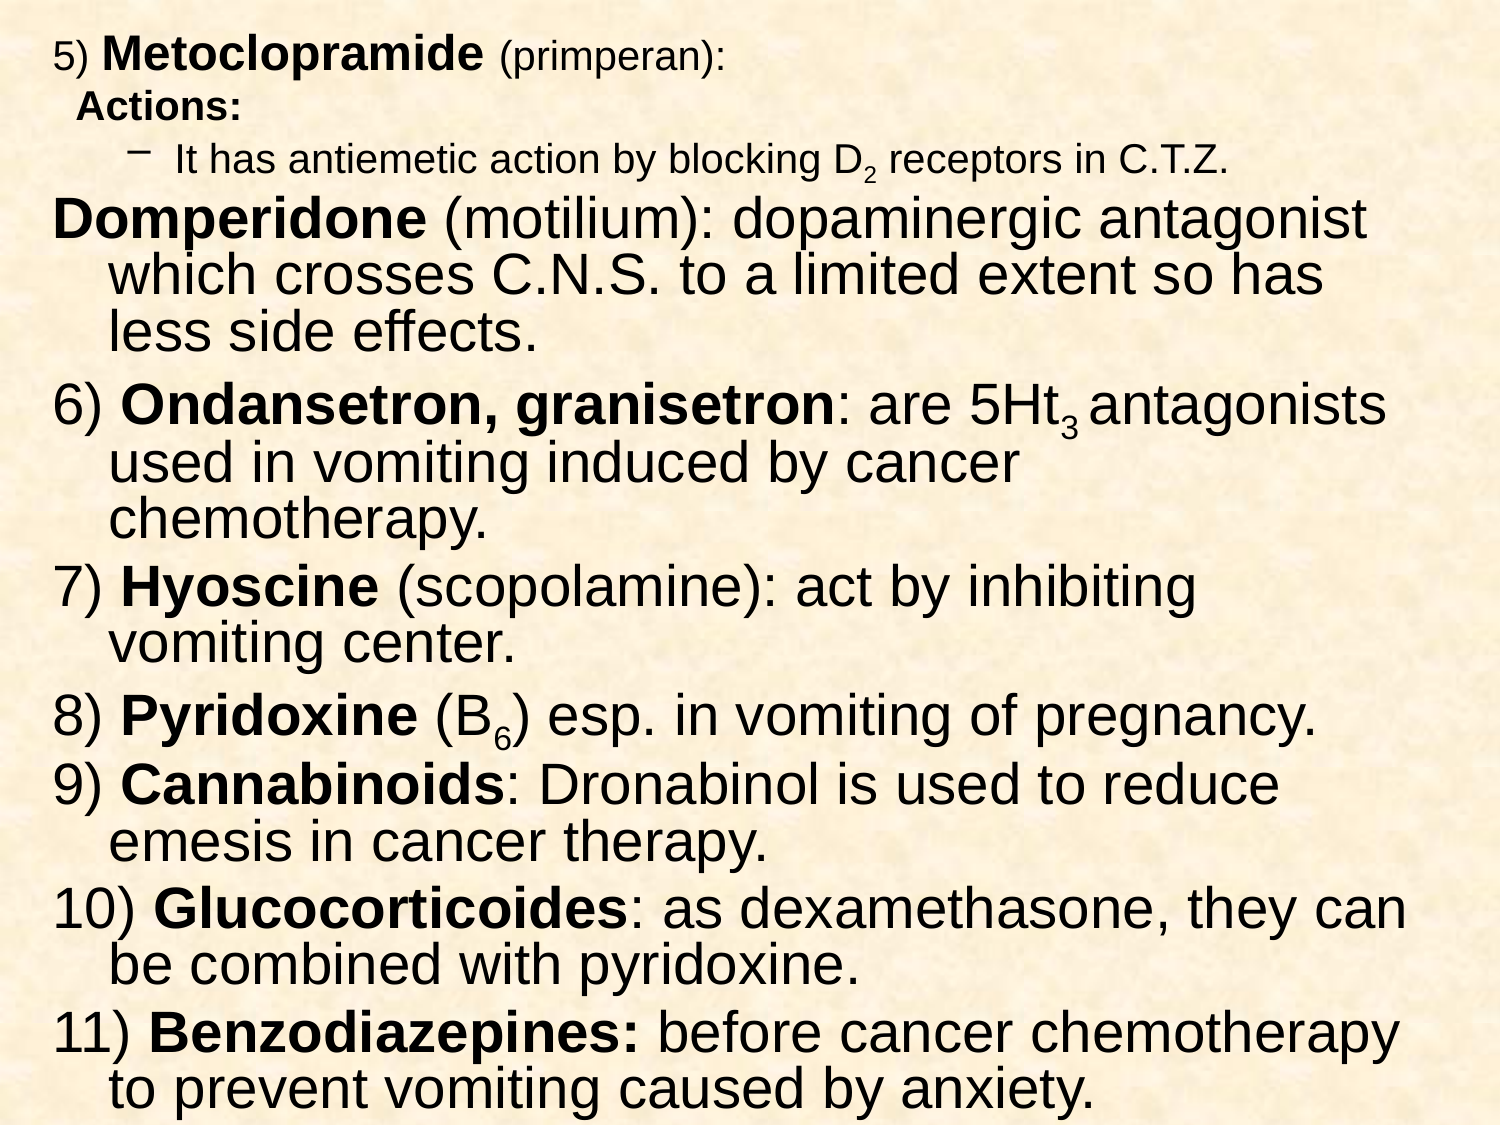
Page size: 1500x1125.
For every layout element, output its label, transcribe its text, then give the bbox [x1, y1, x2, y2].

picture [0, 0, 1500, 1125]
list 5) Metoclopramide (primperan): Actions: It has antiemetic action by blocking D2 receptors in C.T.Z. Domperidone (motilium): dopaminergic antagonist which crosses C.N.S. to a limited extent so has less side effects. 6) Ondansetron, granisetron: are 5Ht3 antagonists used in vomiting induced by cancer chemotherapy. 7) Hyoscine (scopolamine): act by inhibiting vomiting center. 8) Pyridoxine (B6) esp. in vomiting of pregnancy. 9) Cannabinoids: Dronabinol is used to reduce emesis in cancer therapy. 10) Glucocorticoides: as dexamethasone, they can be combined with pyridoxine. 11) Benzodiazepines: before cancer chemotherapy to prevent vomiting caused by anxiety. [37, 24, 1425, 1088]
